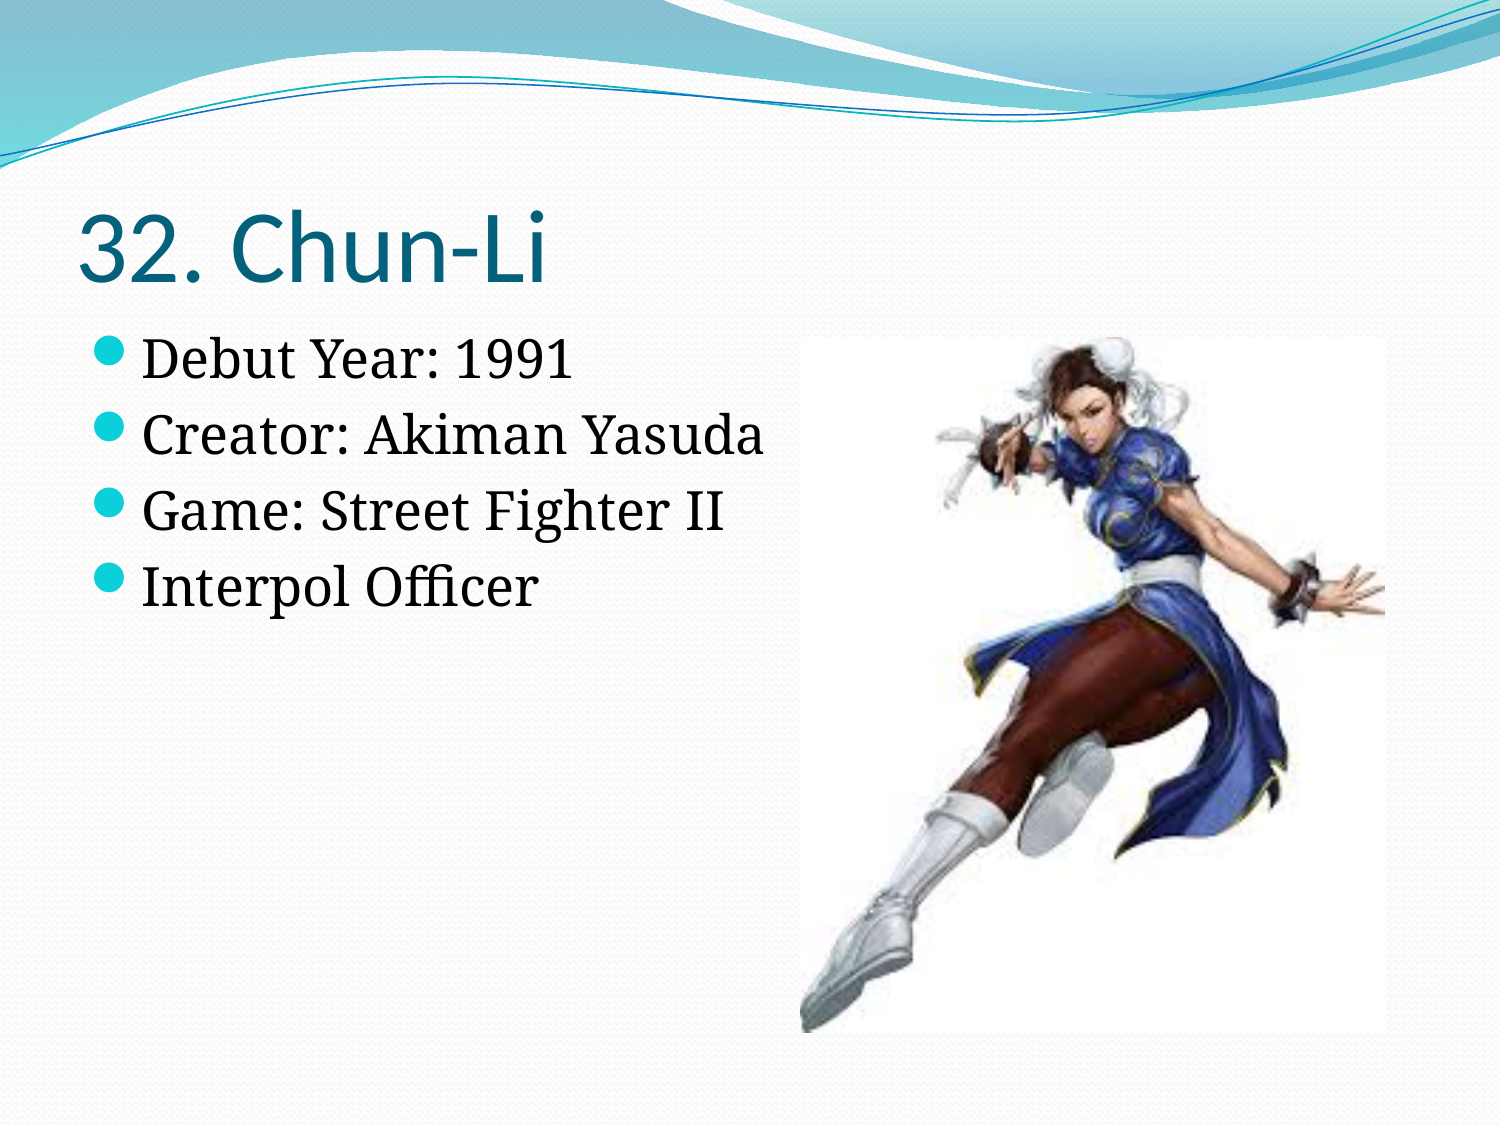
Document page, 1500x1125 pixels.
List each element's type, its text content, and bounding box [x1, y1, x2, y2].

picture [799, 337, 1385, 1033]
title 32. Chun-Li [75, 115, 1425, 303]
list Debut Year: 1991 Creator: Akiman Yasuda Game: Street Fighter II Interpol Officer [75, 317, 1425, 1038]
